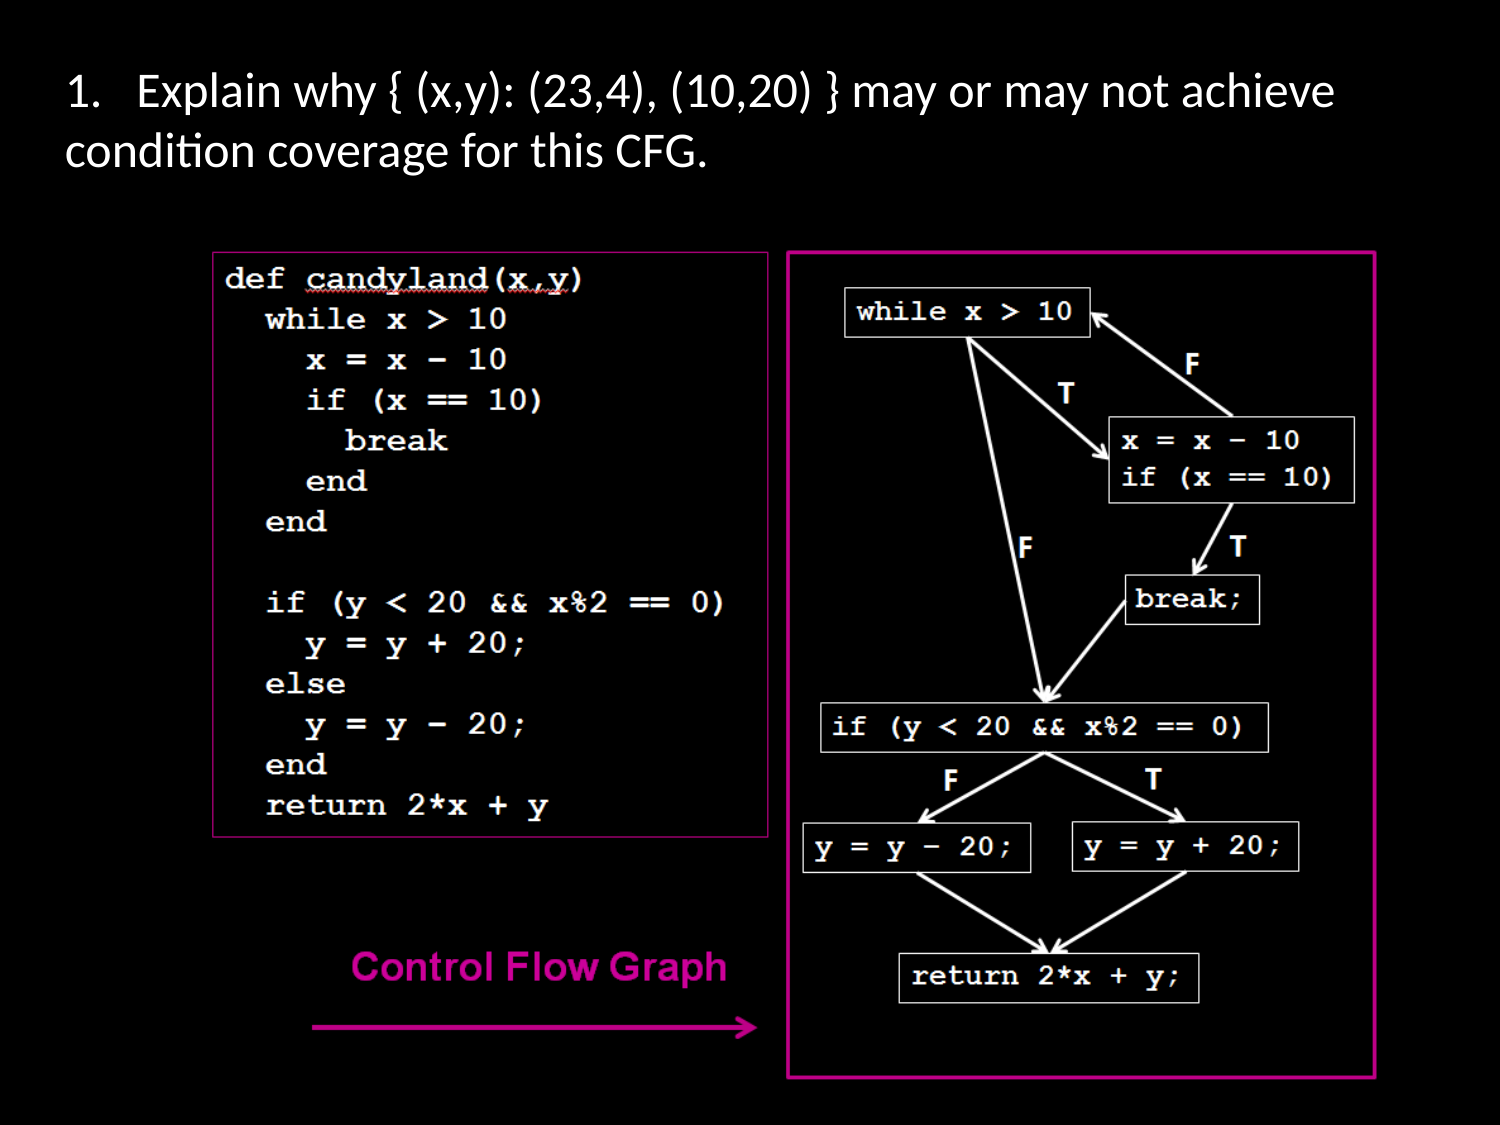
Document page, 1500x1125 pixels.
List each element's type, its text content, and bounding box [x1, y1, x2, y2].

picture [187, 224, 1388, 1101]
text_box 1. Explain why { (x,y): (23,4), (10,20) } may or may not achieve condition coverage for this CFG. [49, 49, 1463, 185]
